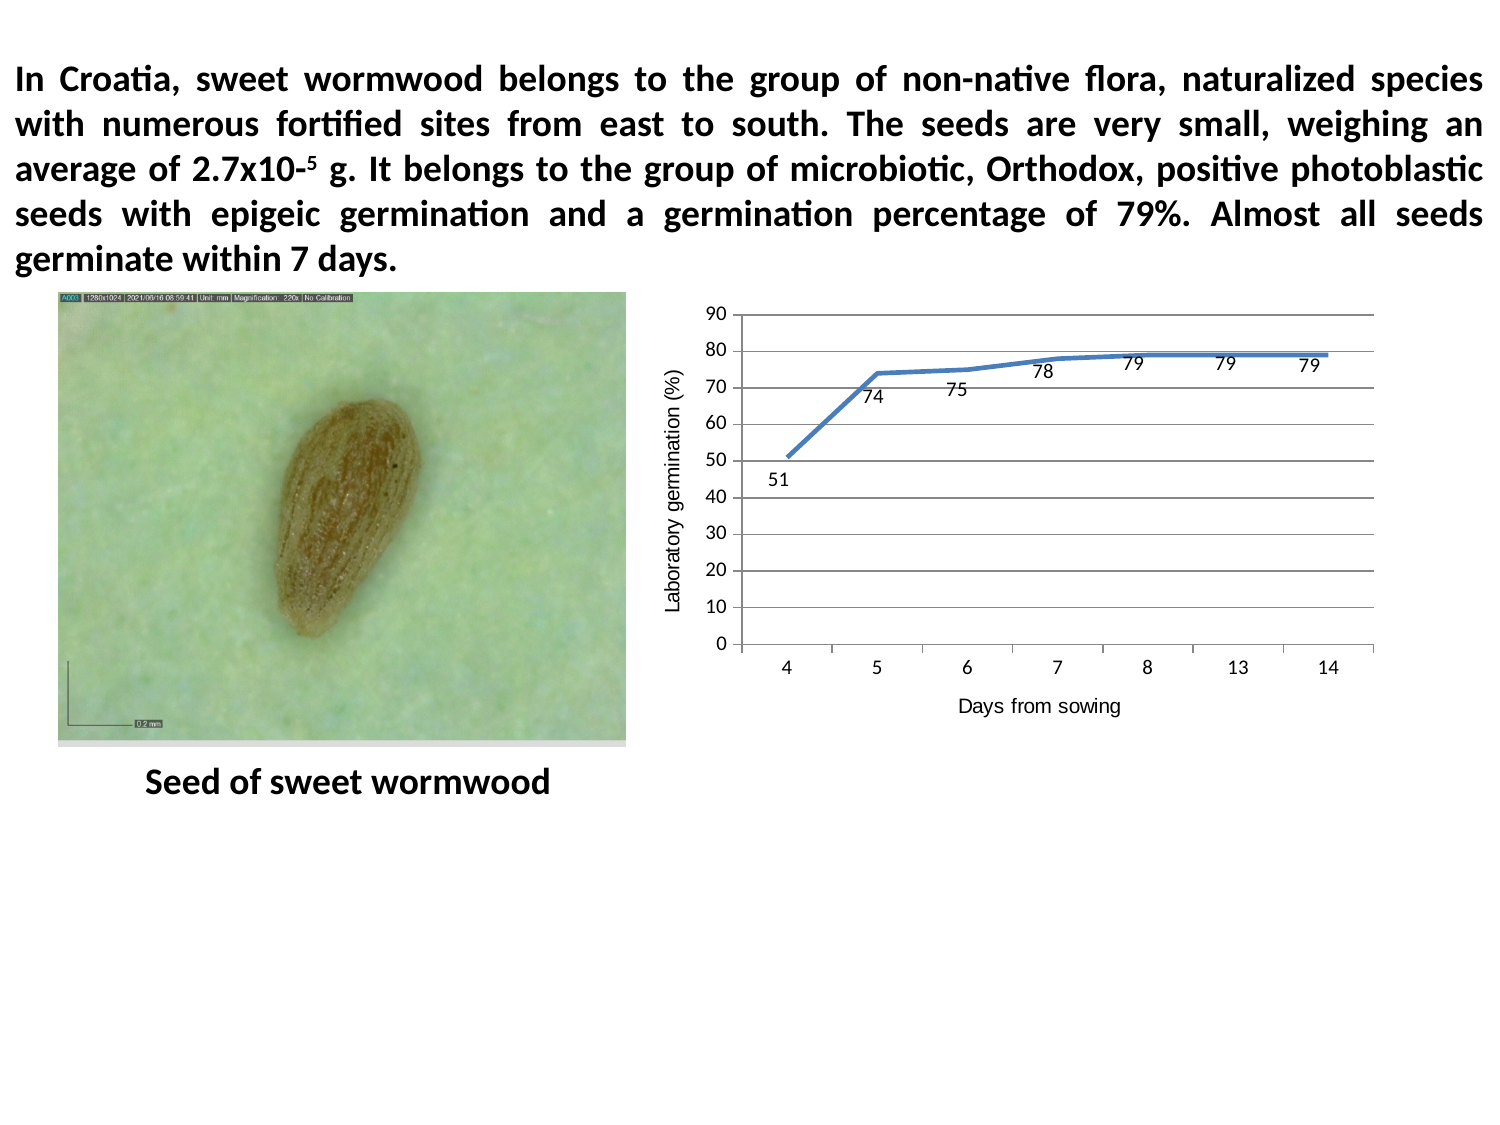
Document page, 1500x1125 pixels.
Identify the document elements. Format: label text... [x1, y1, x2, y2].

picture [58, 292, 626, 747]
text_box In Croatia, sweet wormwood belongs to the group of non-native flora, naturalized species with numerous fortified sites from east to south. The seeds are very small, weighing an average of 2.7x10-5 g. It belongs to the group of microbiotic, Orthodox, positive photoblastic seeds with epigeic germination and a germination percentage of 79%. Almost all seeds germinate within 7 days. [0, 46, 1500, 287]
chart [644, 292, 1400, 744]
text_box Seed of sweet wormwood [130, 754, 575, 810]
